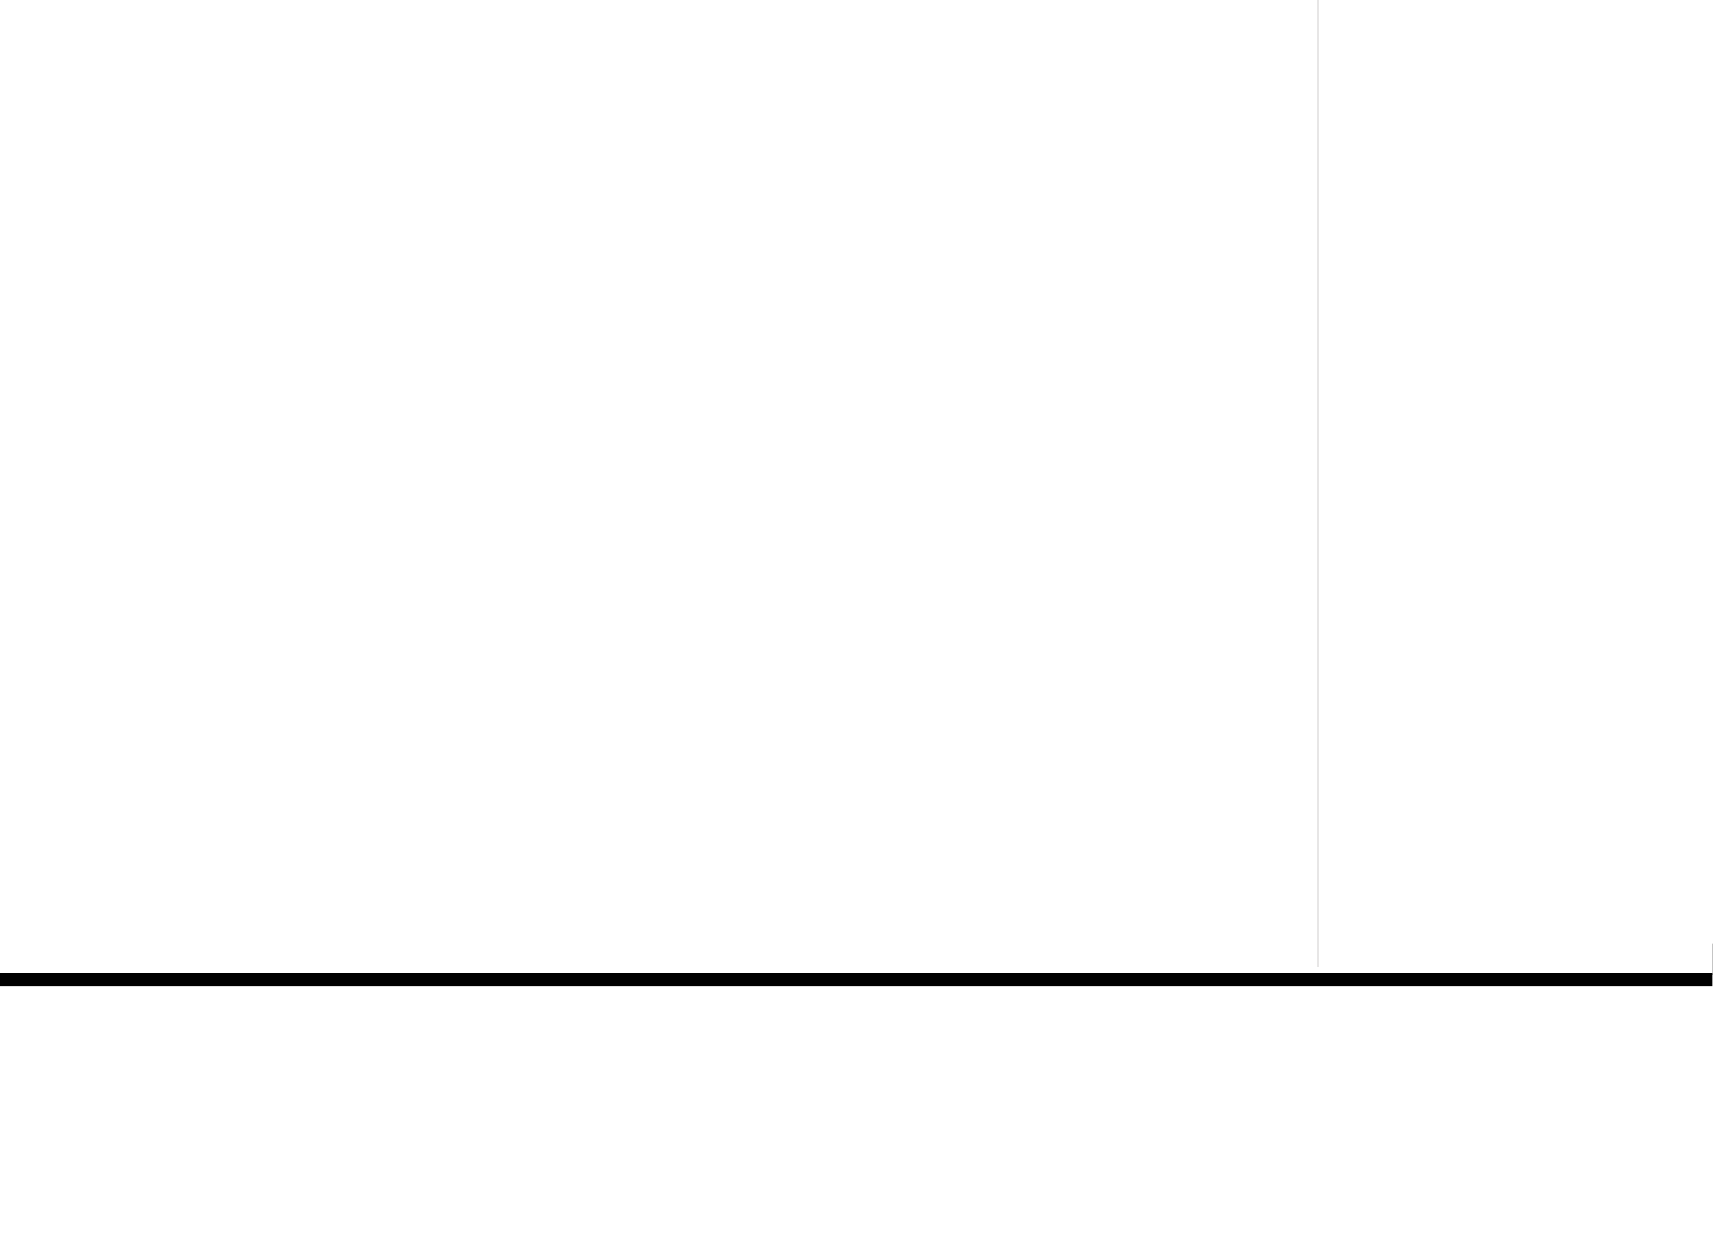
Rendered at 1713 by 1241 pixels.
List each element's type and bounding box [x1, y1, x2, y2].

text_box [0, 0, 1713, 1241]
